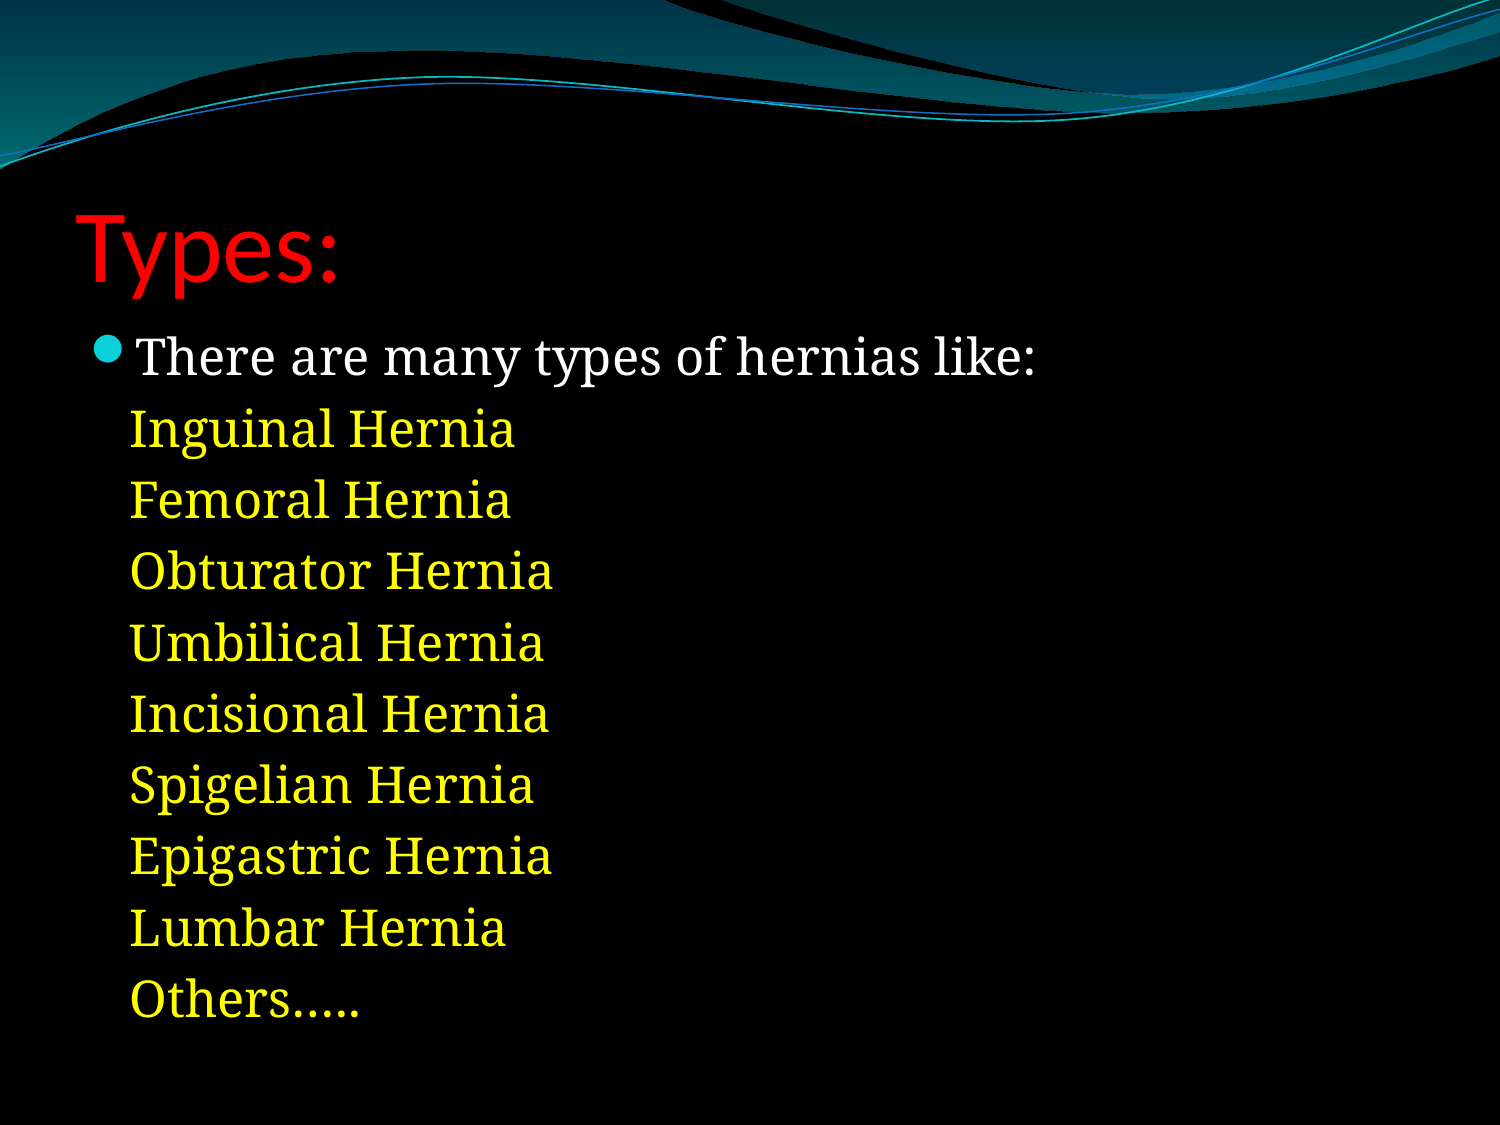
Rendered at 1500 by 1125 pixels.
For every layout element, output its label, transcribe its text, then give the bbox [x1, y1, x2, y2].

list There are many types of hernias like: Inguinal Hernia Femoral Hernia Obturator Hernia Umbilical Hernia Incisional Hernia Spigelian Hernia Epigastric Hernia Lumbar Hernia Others….. [75, 317, 1425, 1038]
title Types: [75, 115, 1425, 303]
